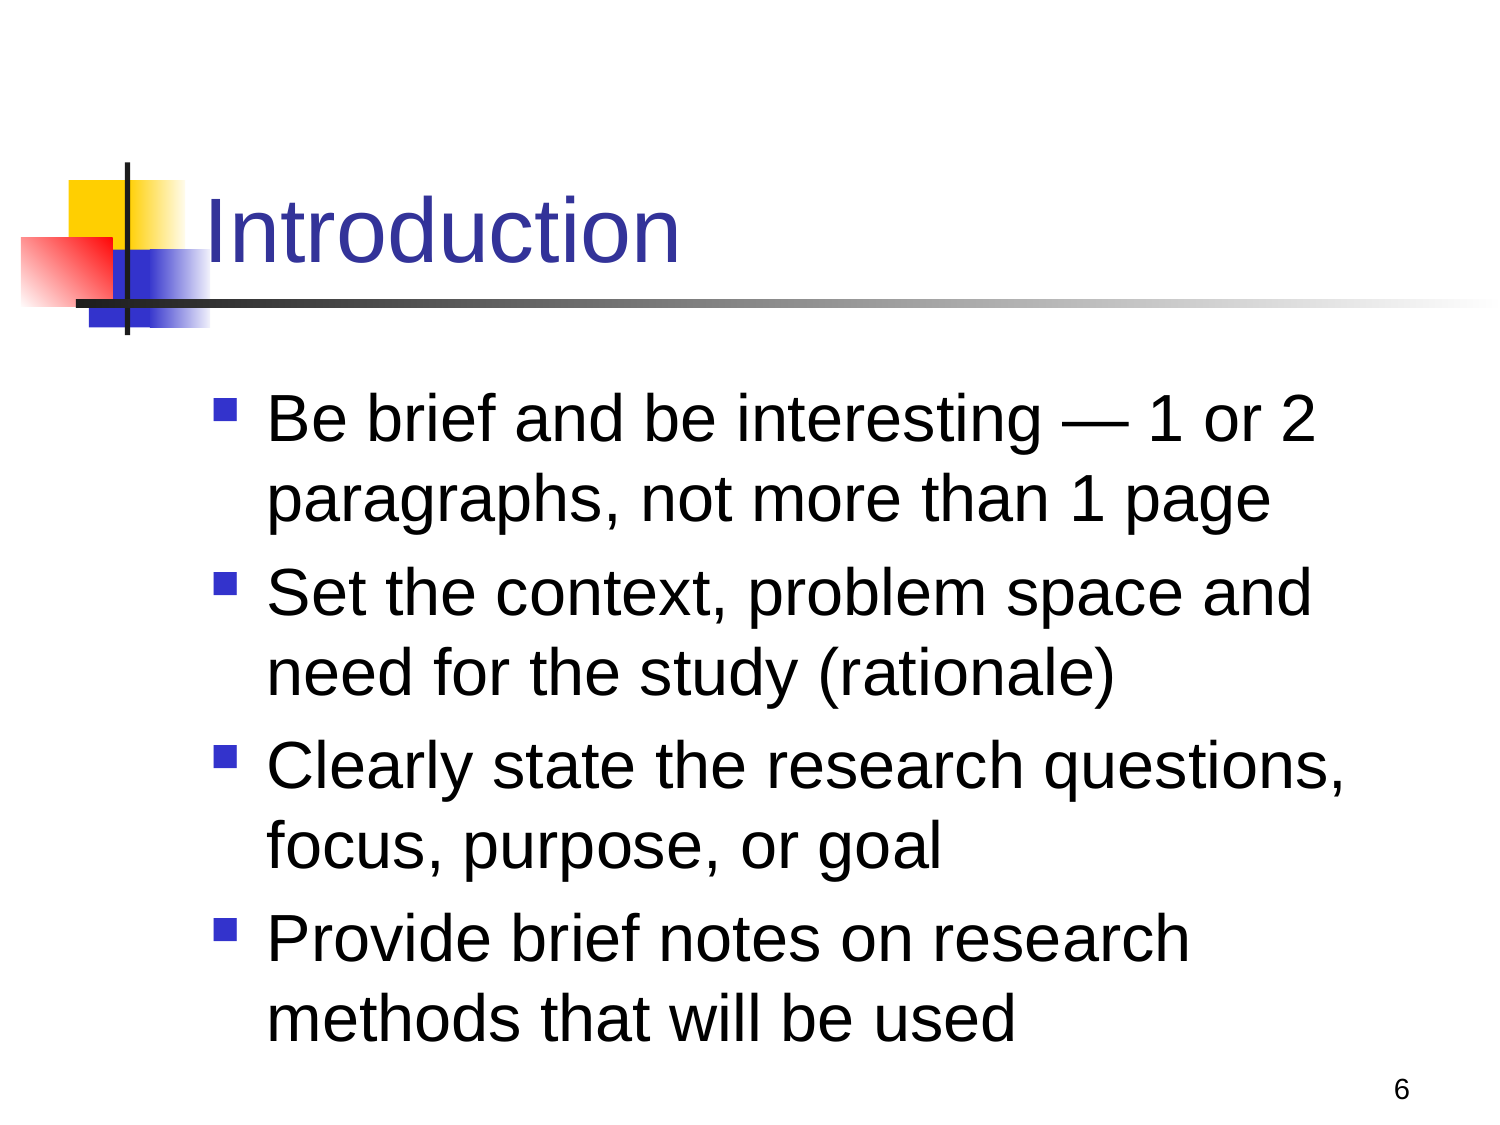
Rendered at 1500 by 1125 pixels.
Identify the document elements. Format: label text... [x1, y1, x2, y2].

title Introduction [188, 101, 1468, 289]
list Be brief and be interesting — 1 or 2 paragraphs, not more than 1 page Set the context, problem space and need for the study (rationale) Clearly state the research questions, focus, purpose, or goal Provide brief notes on research methods that will be used [195, 274, 1471, 950]
slide_number 6 [1112, 1037, 1426, 1113]
